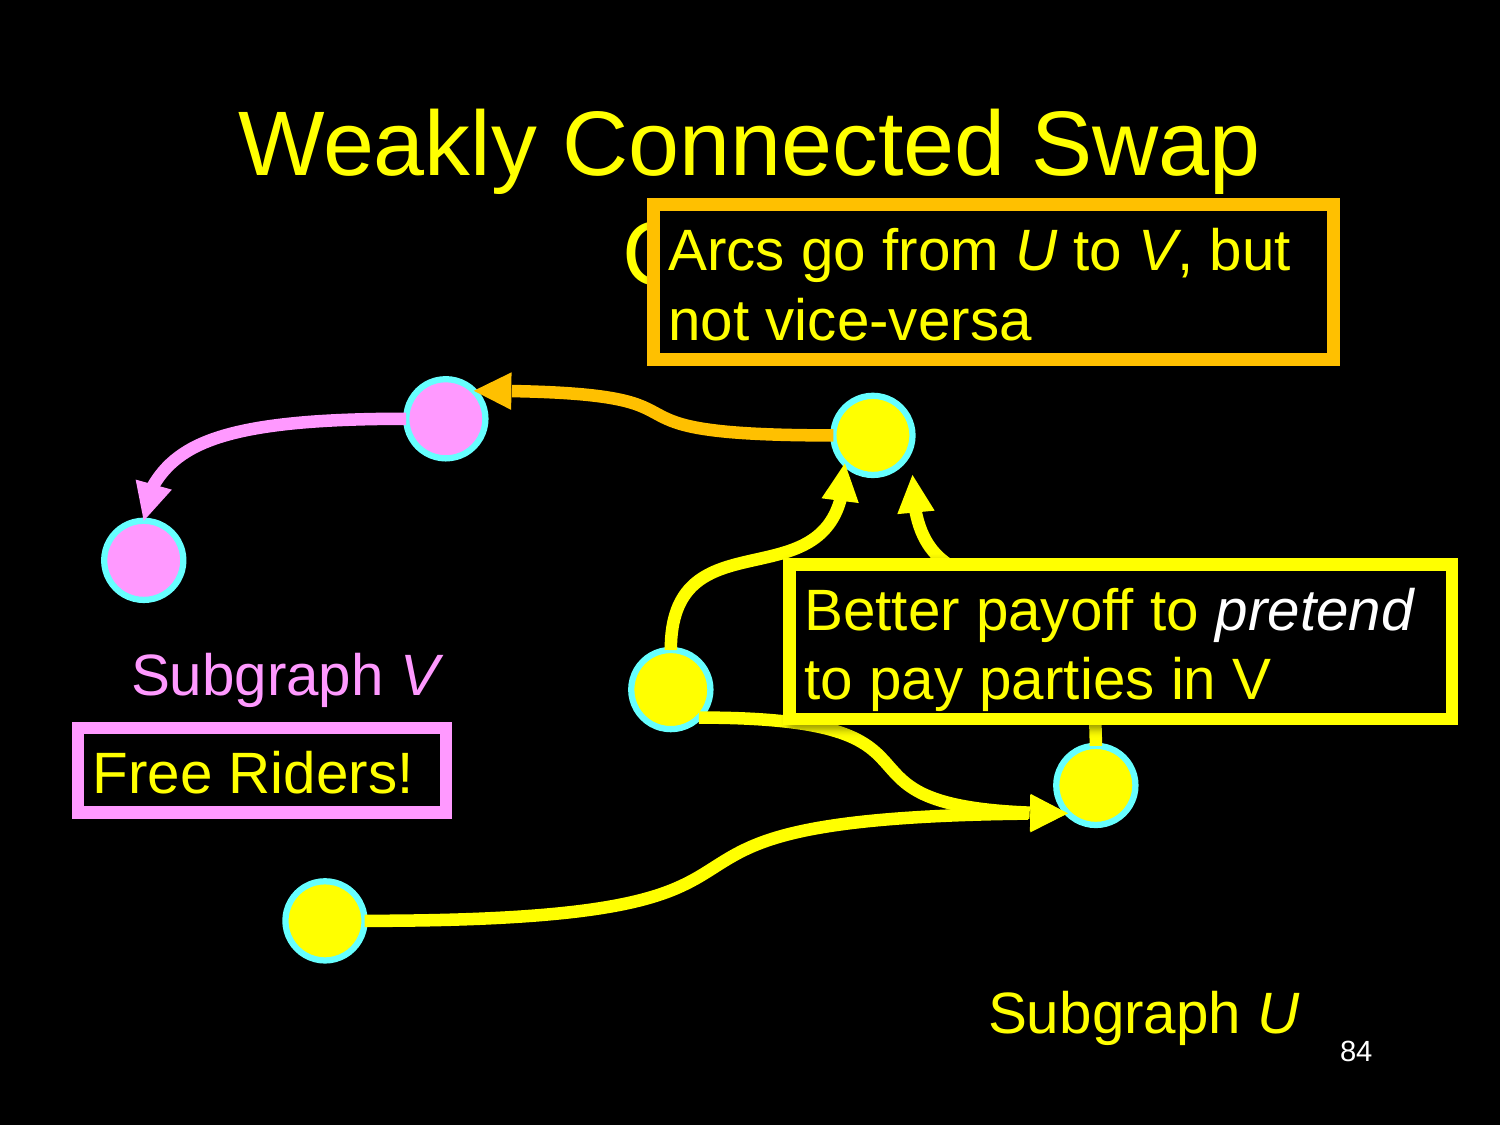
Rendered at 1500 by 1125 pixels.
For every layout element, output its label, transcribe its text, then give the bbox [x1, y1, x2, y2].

text_box [406, 379, 486, 459]
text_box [868, 518, 1140, 703]
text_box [223, 338, 327, 602]
slide_number 84 [1074, 1024, 1388, 1101]
title Weakly Connected Swap Graph [112, 99, 1388, 288]
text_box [630, 233, 677, 594]
text_box [285, 881, 364, 961]
text_box [1056, 746, 1136, 826]
text_box Better payoff to pretend to pay parties in V [936, 564, 1452, 719]
text_box [631, 652, 657, 727]
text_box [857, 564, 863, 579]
text_box [104, 520, 184, 600]
text_box Free Riders! [77, 727, 446, 813]
text_box [833, 395, 913, 475]
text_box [664, 469, 852, 644]
text_box Better payoff to pretend to pay parties in V [789, 652, 830, 719]
text_box Arcs go from U to V, but not vice-versa [653, 204, 1334, 360]
text_box Subgraph V [116, 630, 455, 715]
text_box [835, 580, 932, 951]
text_box Subgraph U [973, 968, 1315, 1054]
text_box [662, 515, 771, 1125]
